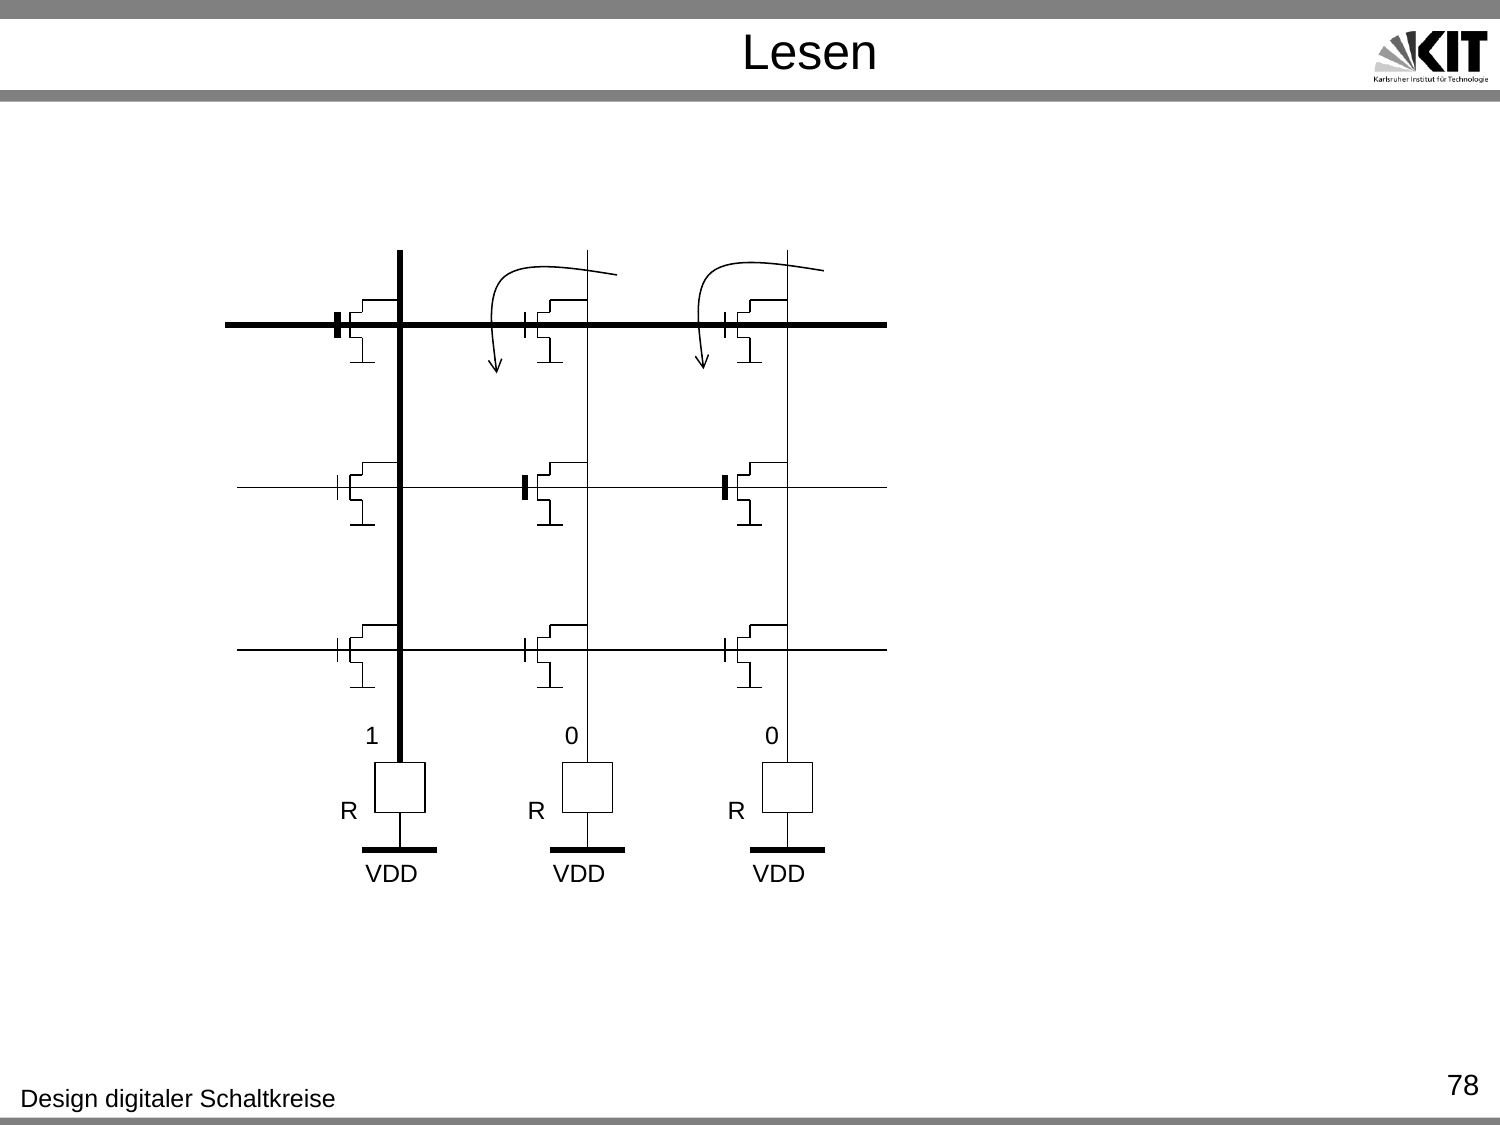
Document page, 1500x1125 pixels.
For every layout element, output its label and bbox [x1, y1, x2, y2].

picture [1374, 31, 1488, 83]
text_box [325, 787, 373, 833]
slide_number [1364, 1058, 1495, 1094]
text_box [350, 712, 394, 758]
text_box [512, 787, 561, 833]
text_box [224, 249, 888, 895]
text_box [712, 787, 761, 833]
title [194, 21, 1425, 79]
